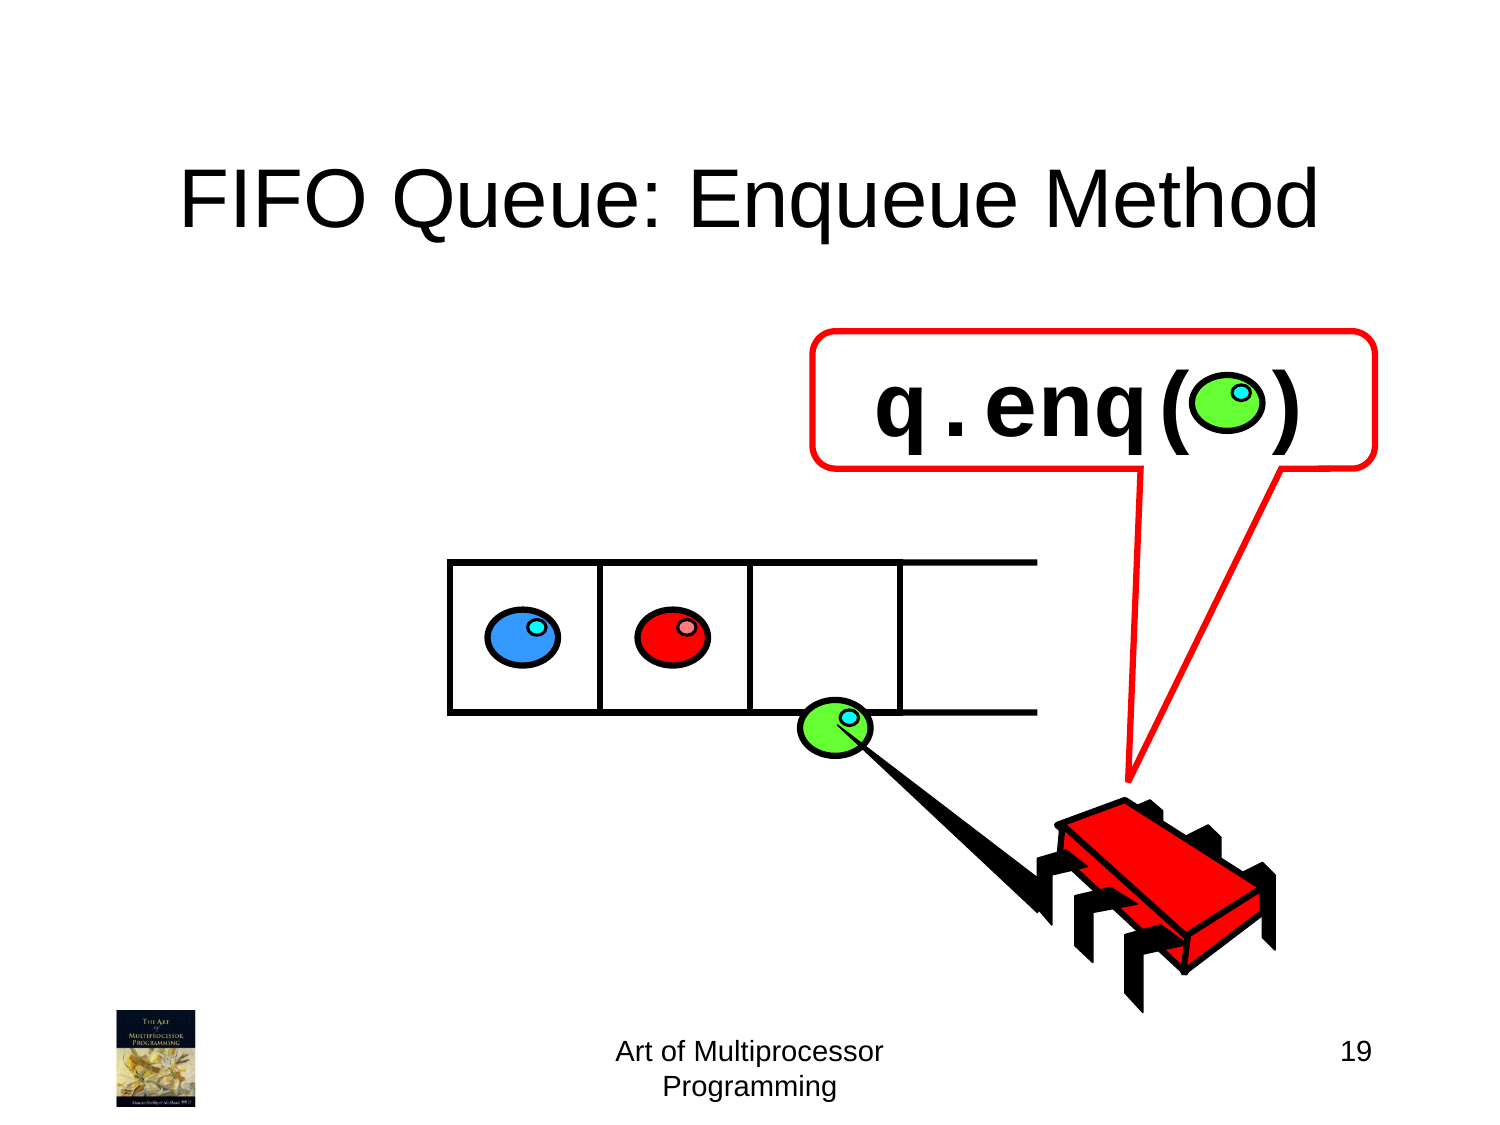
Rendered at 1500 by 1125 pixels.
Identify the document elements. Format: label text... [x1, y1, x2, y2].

text_box q.enq( ) [812, 331, 1375, 783]
text_box [599, 562, 749, 713]
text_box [637, 609, 709, 666]
text_box [449, 562, 599, 713]
text_box [873, 752, 1032, 908]
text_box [799, 699, 871, 757]
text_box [487, 609, 559, 666]
text_box [749, 562, 900, 713]
title FIFO Queue: Enqueue Method [112, 99, 1388, 288]
picture [107, 1010, 204, 1107]
slide_number 19 [1074, 1024, 1388, 1101]
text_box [1037, 799, 1276, 1013]
text_box Art of Multiprocessor Programming [512, 1024, 988, 1100]
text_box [1191, 374, 1263, 432]
